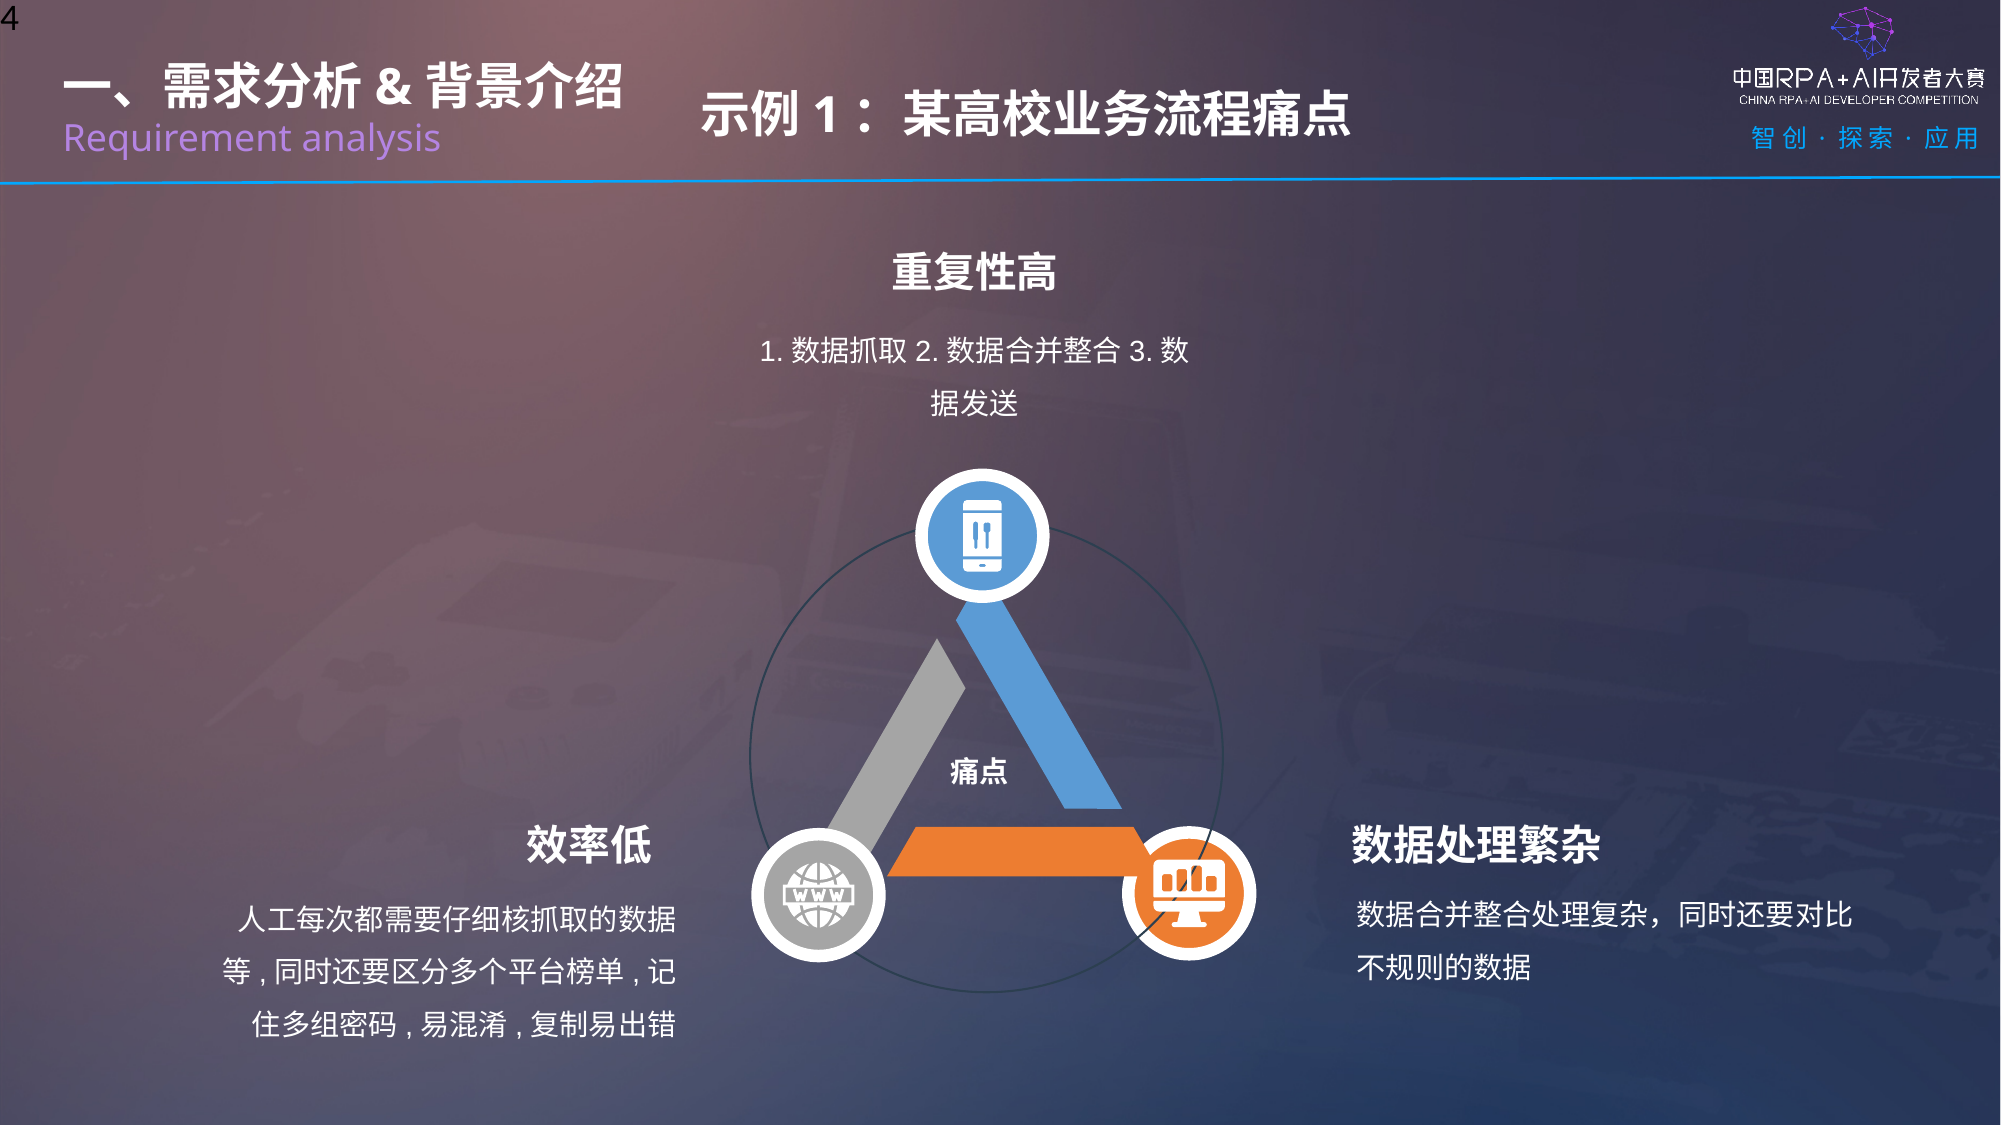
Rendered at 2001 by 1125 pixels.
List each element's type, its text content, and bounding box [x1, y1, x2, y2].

text_box 人工每次都需要仔细核抓取的数据等,同时还要区分多个平台榜单,记住多组密码,易混淆,复制易出错 [204, 876, 692, 1049]
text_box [0, 177, 2000, 184]
text_box 一、需求分析&背景介绍 Requirement analysis [47, 46, 1408, 167]
picture [0, 0, 2001, 177]
picture [0, 179, 2001, 1125]
text_box 1.数据抓取2.数据合并整合3.数据发送 [735, 307, 1214, 428]
text_box 数据处理繁杂 [1351, 815, 1962, 872]
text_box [750, 474, 1251, 993]
text_box 数据合并整合处理复杂，同时还要对比不规则的数据 [1341, 871, 1883, 992]
text_box 重复性高 [669, 242, 1281, 300]
text_box 效率低 [41, 815, 652, 872]
text_box 示例1：某高校业务流程痛点 [685, 44, 1462, 150]
